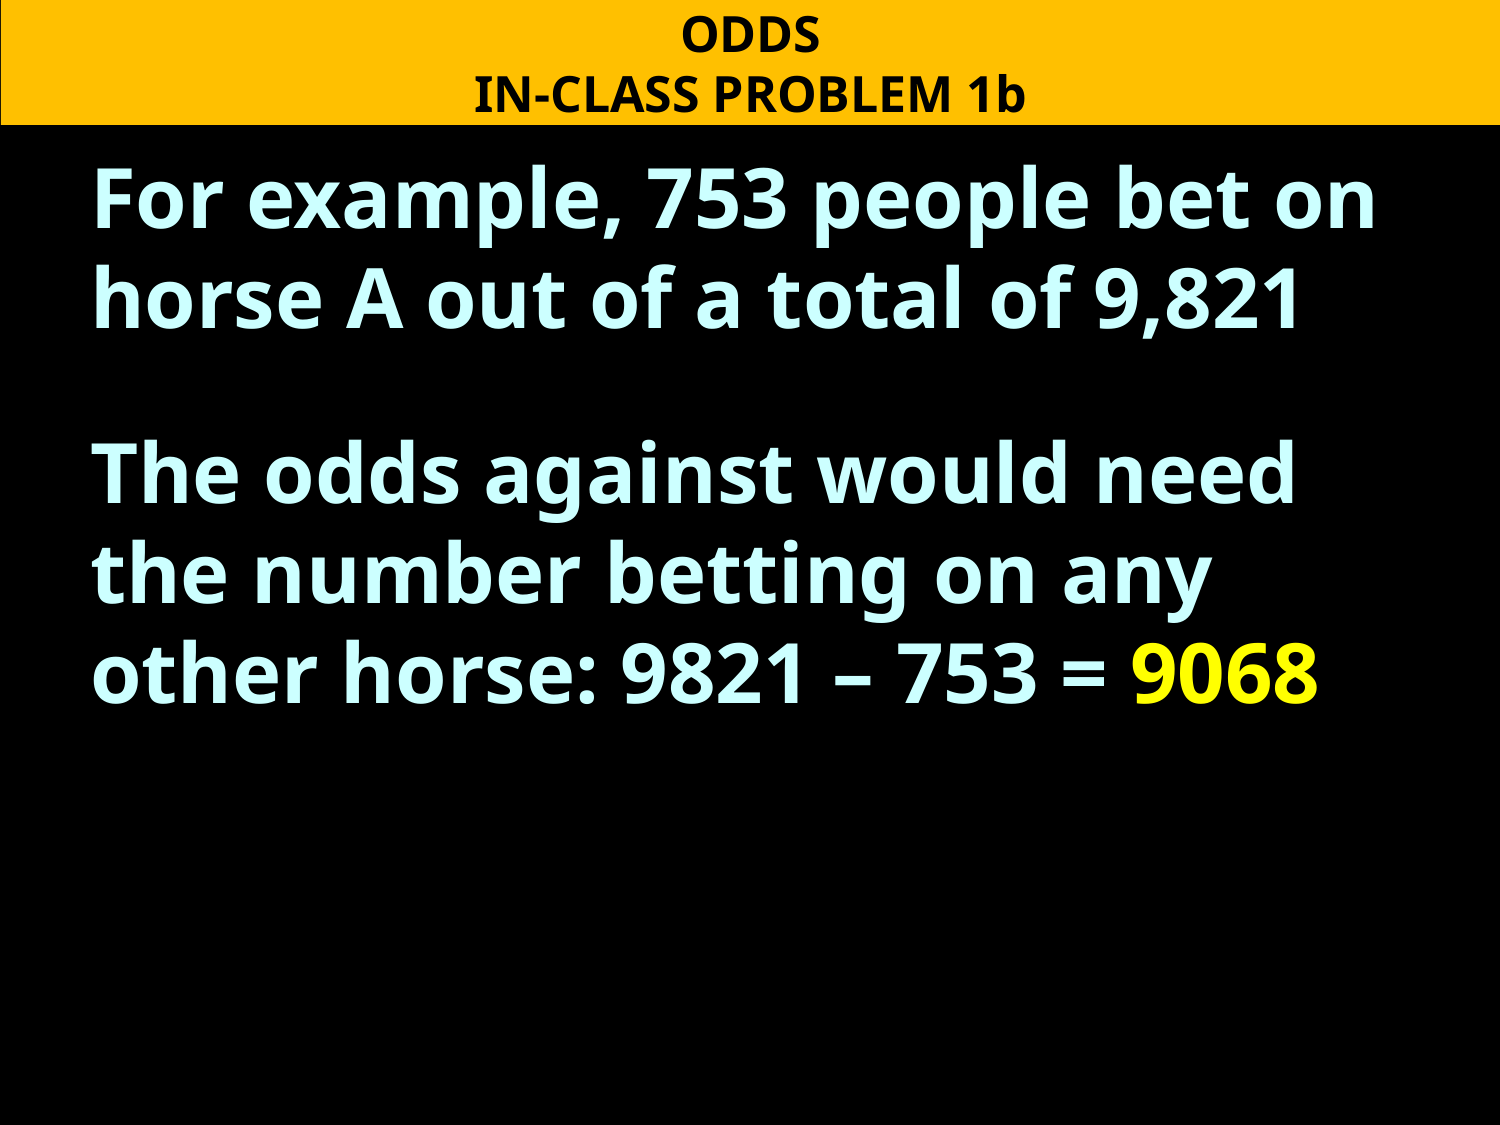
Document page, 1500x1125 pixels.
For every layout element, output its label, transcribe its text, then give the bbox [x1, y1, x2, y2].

list For example, 753 people bet on horse A out of a total of 9,821 The odds against would need the number betting on any other horse: 9821 – 753 = 9068 [75, 137, 1425, 1063]
text_box ODDS IN-CLASS PROBLEM 1b [0, 0, 1500, 125]
